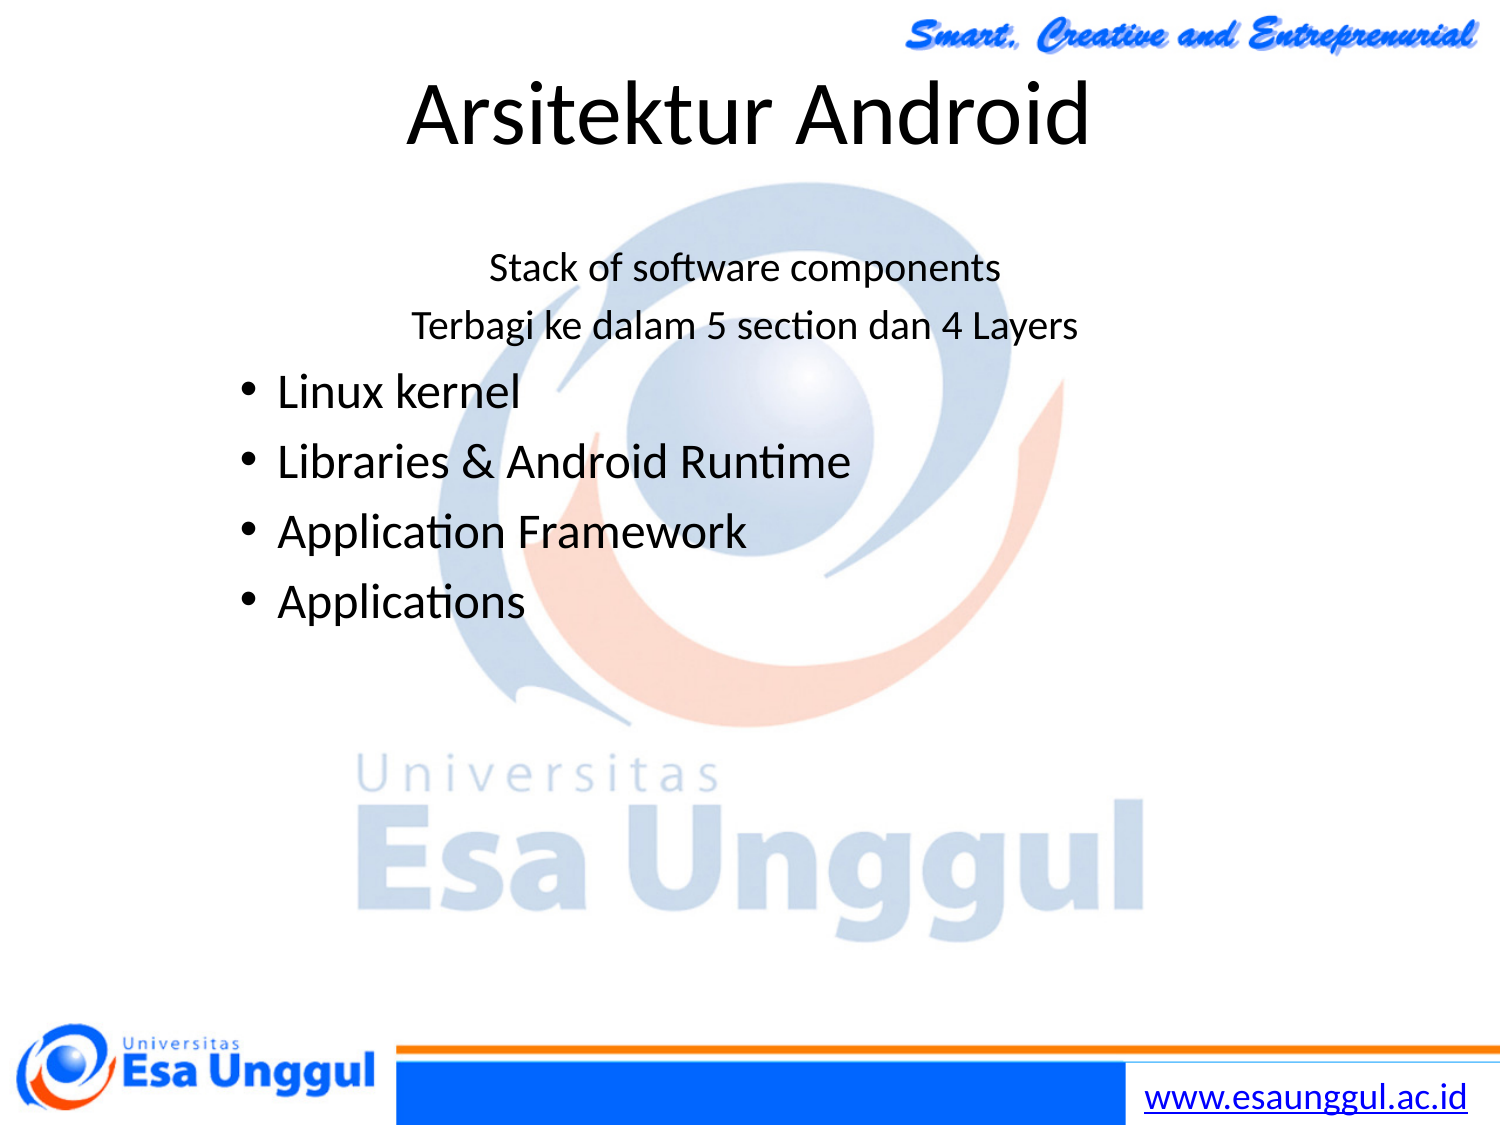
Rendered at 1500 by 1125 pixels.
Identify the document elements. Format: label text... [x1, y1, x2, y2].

slide_number [1074, 1042, 1425, 1103]
list Stack of software components Terbagi ke dalam 5 section dan 4 Layers Linux kernel Libraries & Android Runtime Application Framework Applications [75, 232, 1425, 976]
title Arsitektur Android [75, 45, 1425, 232]
picture [0, 0, 1500, 1125]
